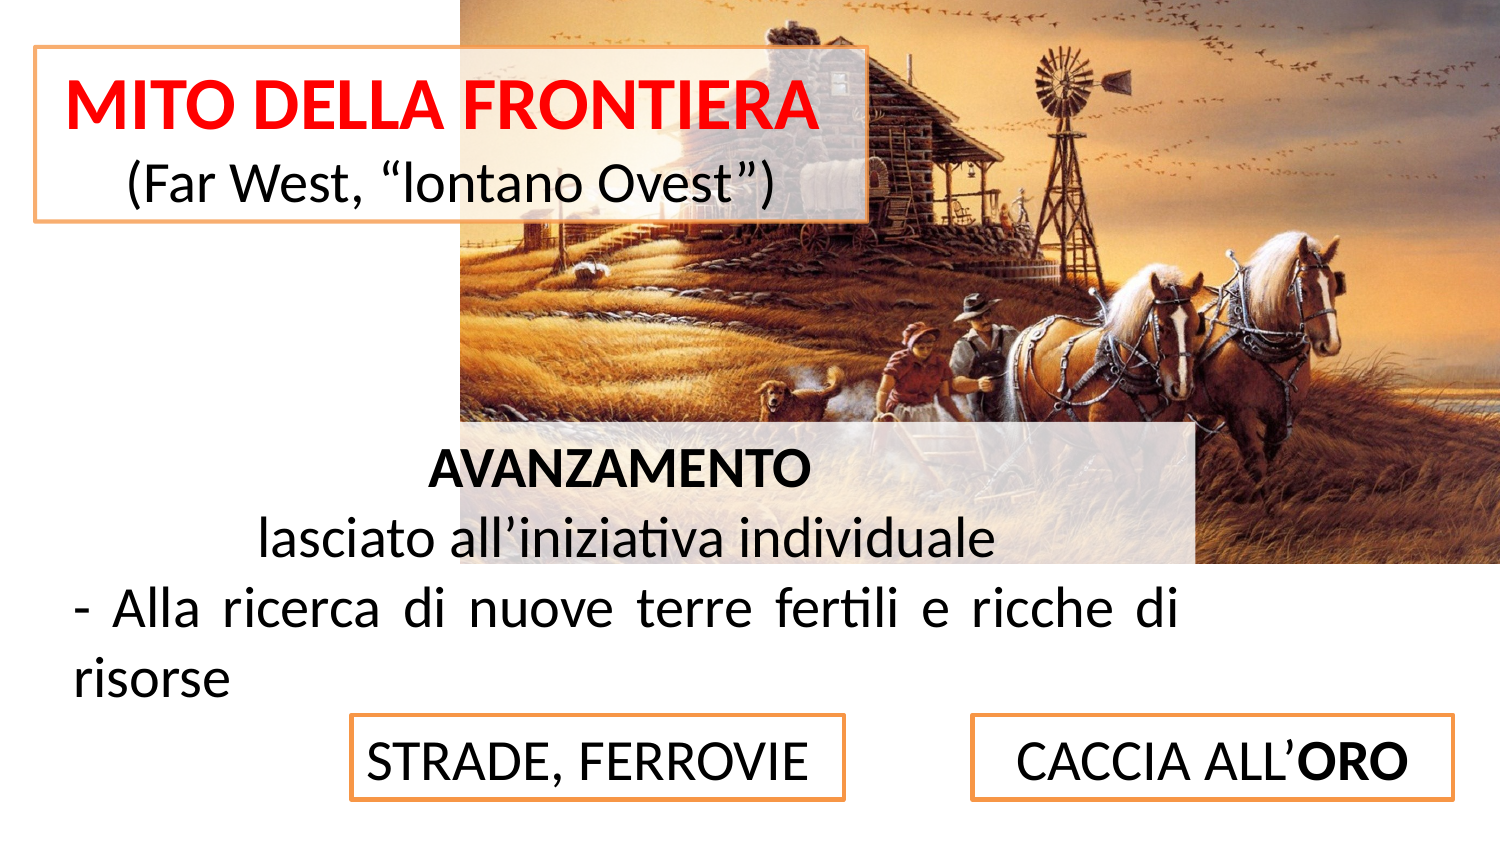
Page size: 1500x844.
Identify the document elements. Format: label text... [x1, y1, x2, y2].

picture [460, 0, 1500, 565]
text_box CACCIA ALL’ORO [970, 713, 1455, 802]
text_box STRADE, FERROVIE [349, 713, 846, 802]
text_box AVANZAMENTO lasciato all’iniziativa individuale - Alla ricerca di nuove terre fertili e ricche di risorse [58, 421, 1196, 717]
text_box MITO DELLA FRONTIERA (Far West, “lontano Ovest”) [33, 45, 455, 224]
